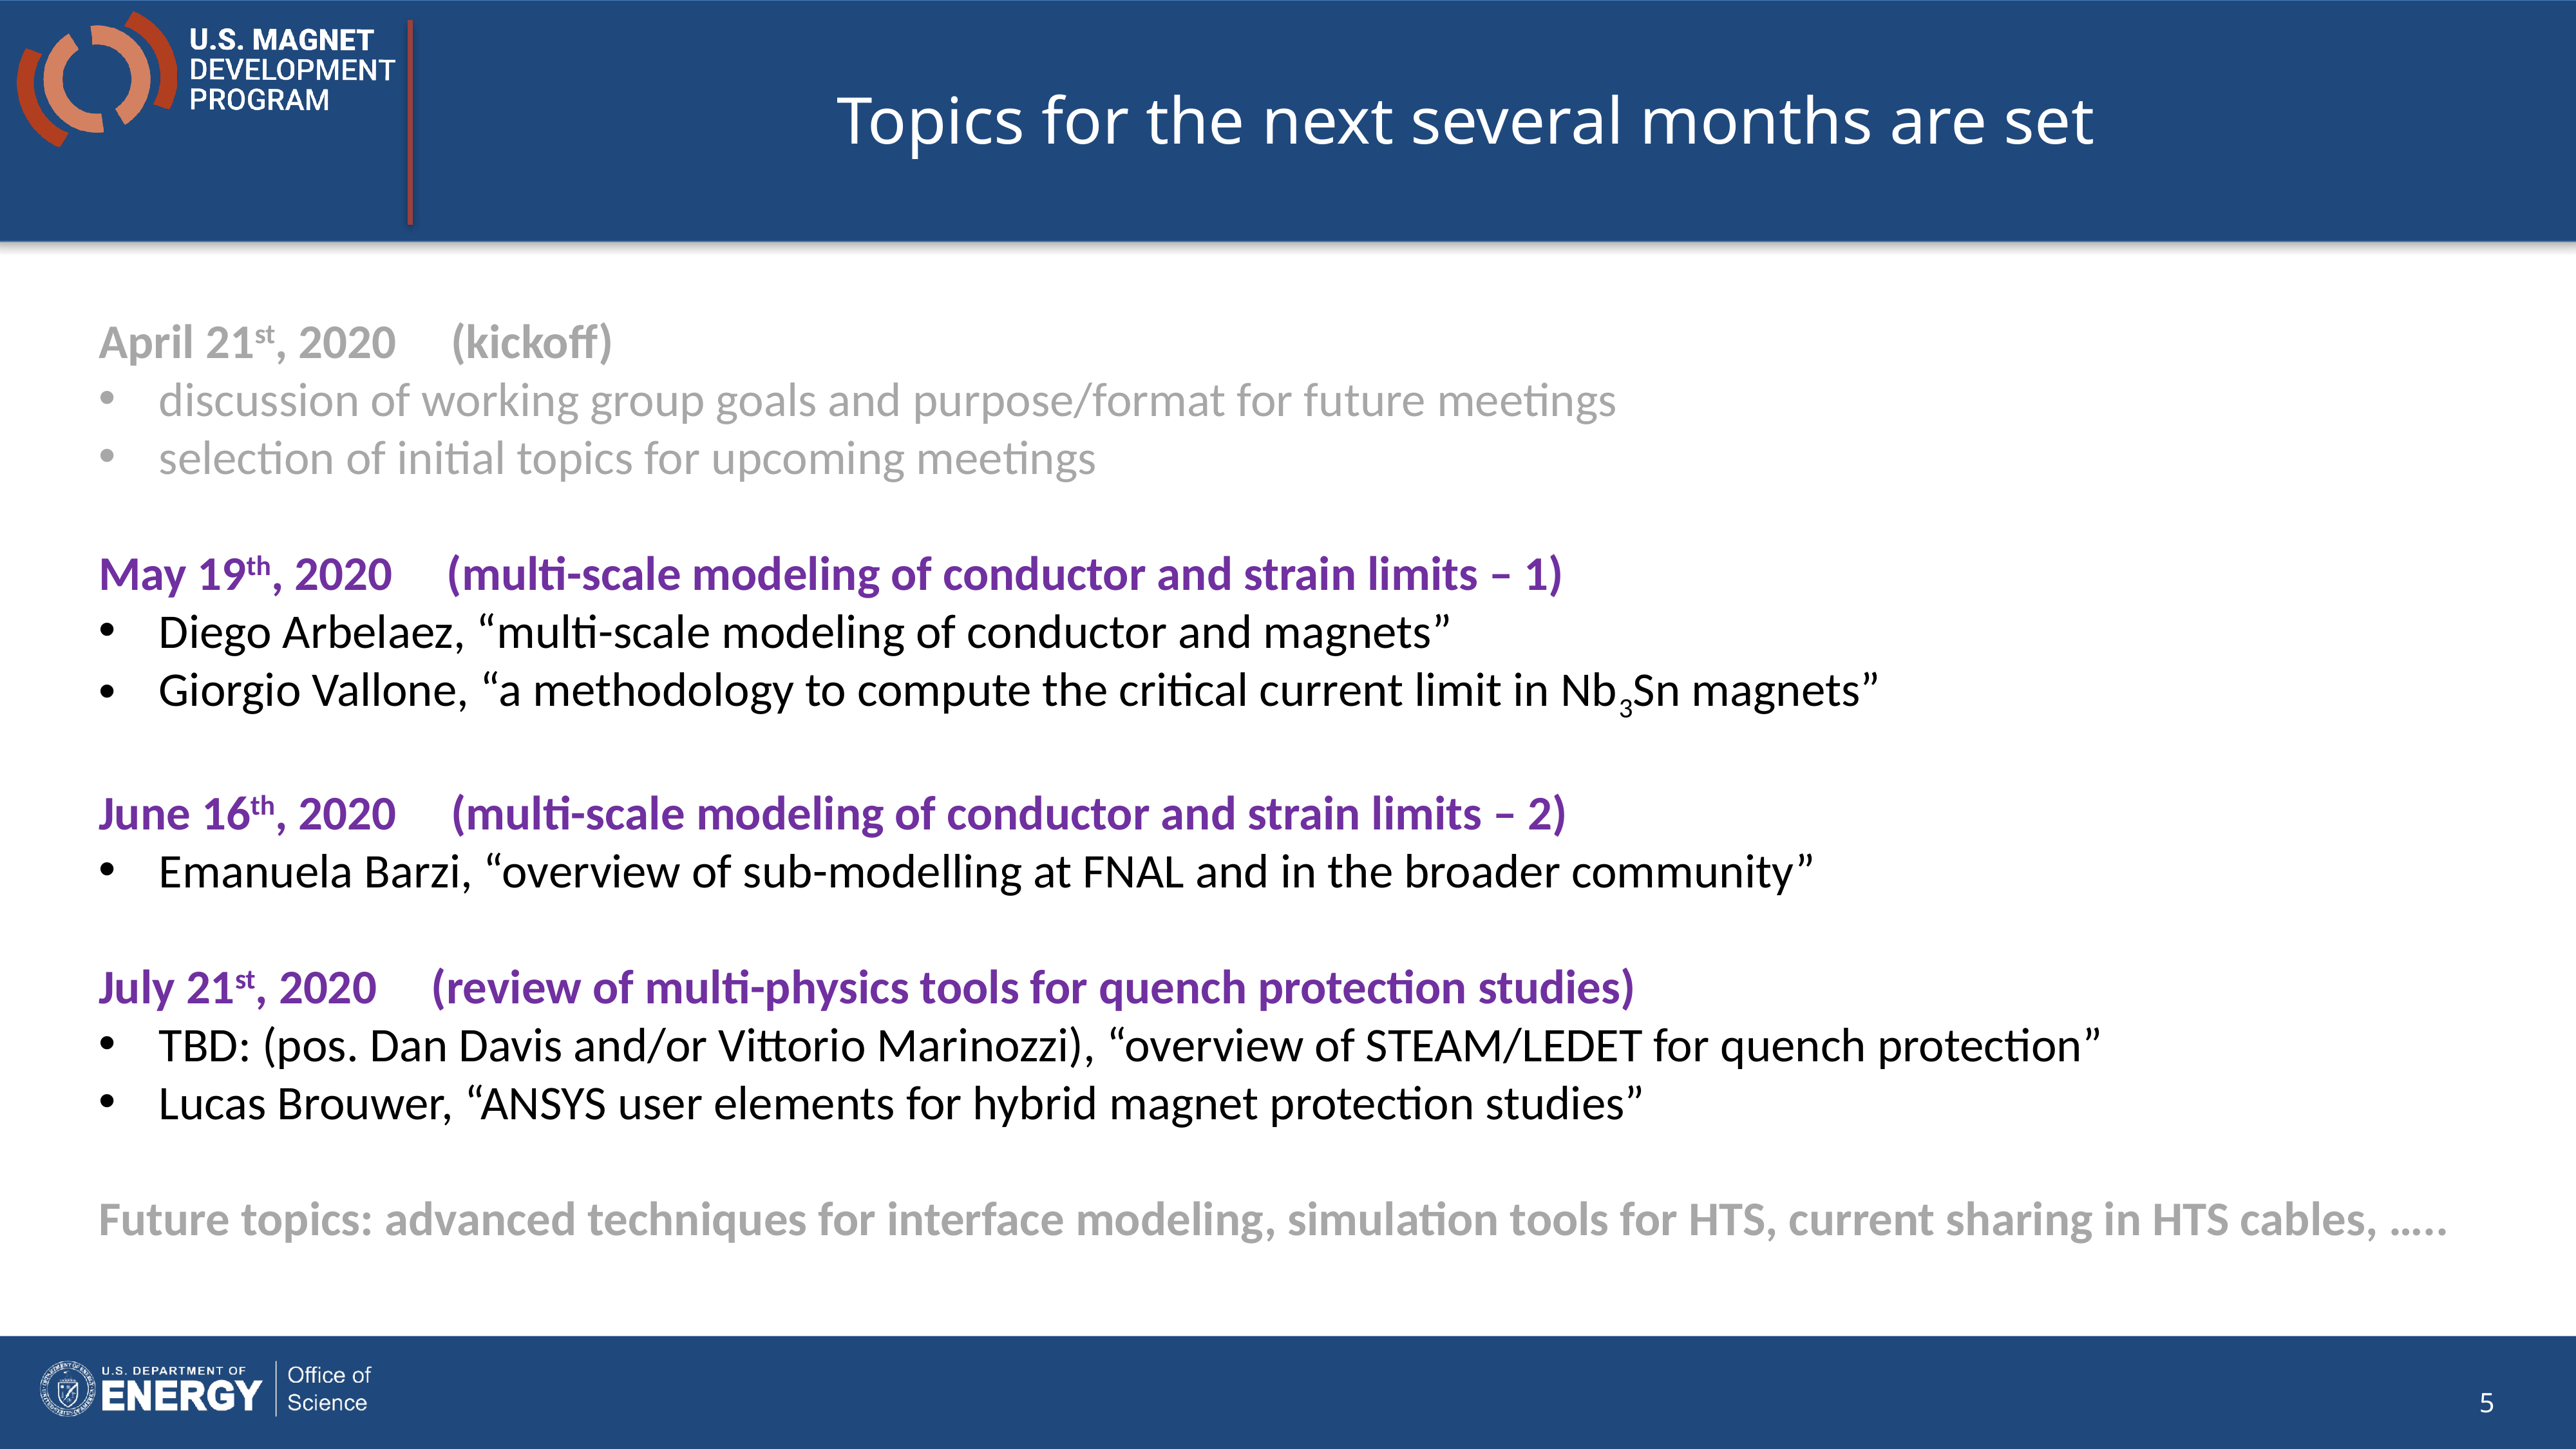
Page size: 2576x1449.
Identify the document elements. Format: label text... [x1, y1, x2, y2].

picture [17, 11, 395, 147]
picture [40, 1361, 372, 1417]
slide_number 5 [2453, 1379, 2505, 1429]
title Topics for the next several months are set [451, 1, 2481, 236]
text_box April 21st, 2020 (kickoff) discussion of working group goals and purpose/format for future meetings selection of initial topics for upcoming meetings May 19th, 2020 (multi-scale modeling of conductor and strain limits – 1) Diego Arbelaez, “multi-scale modeling of conductor and magnets” Giorgio Vallone, “a methodology to compute the critical current limit in Nb3Sn magnets” June 16th, 2020 (multi-scale modeling of conductor and strain limits – 2) Emanuela Barzi, “overview of sub-modelling at FNAL and in the broader community” July 21st, 2020 (review of multi-physics tools for quench protection studies) TBD: (pos. Dan Davis and/or Vittorio Marinozzi), “overview of STEAM/LEDET for quench protection” Lucas Brouwer, “ANSYS user elements for hybrid magnet protection studies” Future topics: advanced techniques for interface modeling, simulation tools for HTS, current sharing in HTS cables, ….. [89, 299, 2461, 1313]
